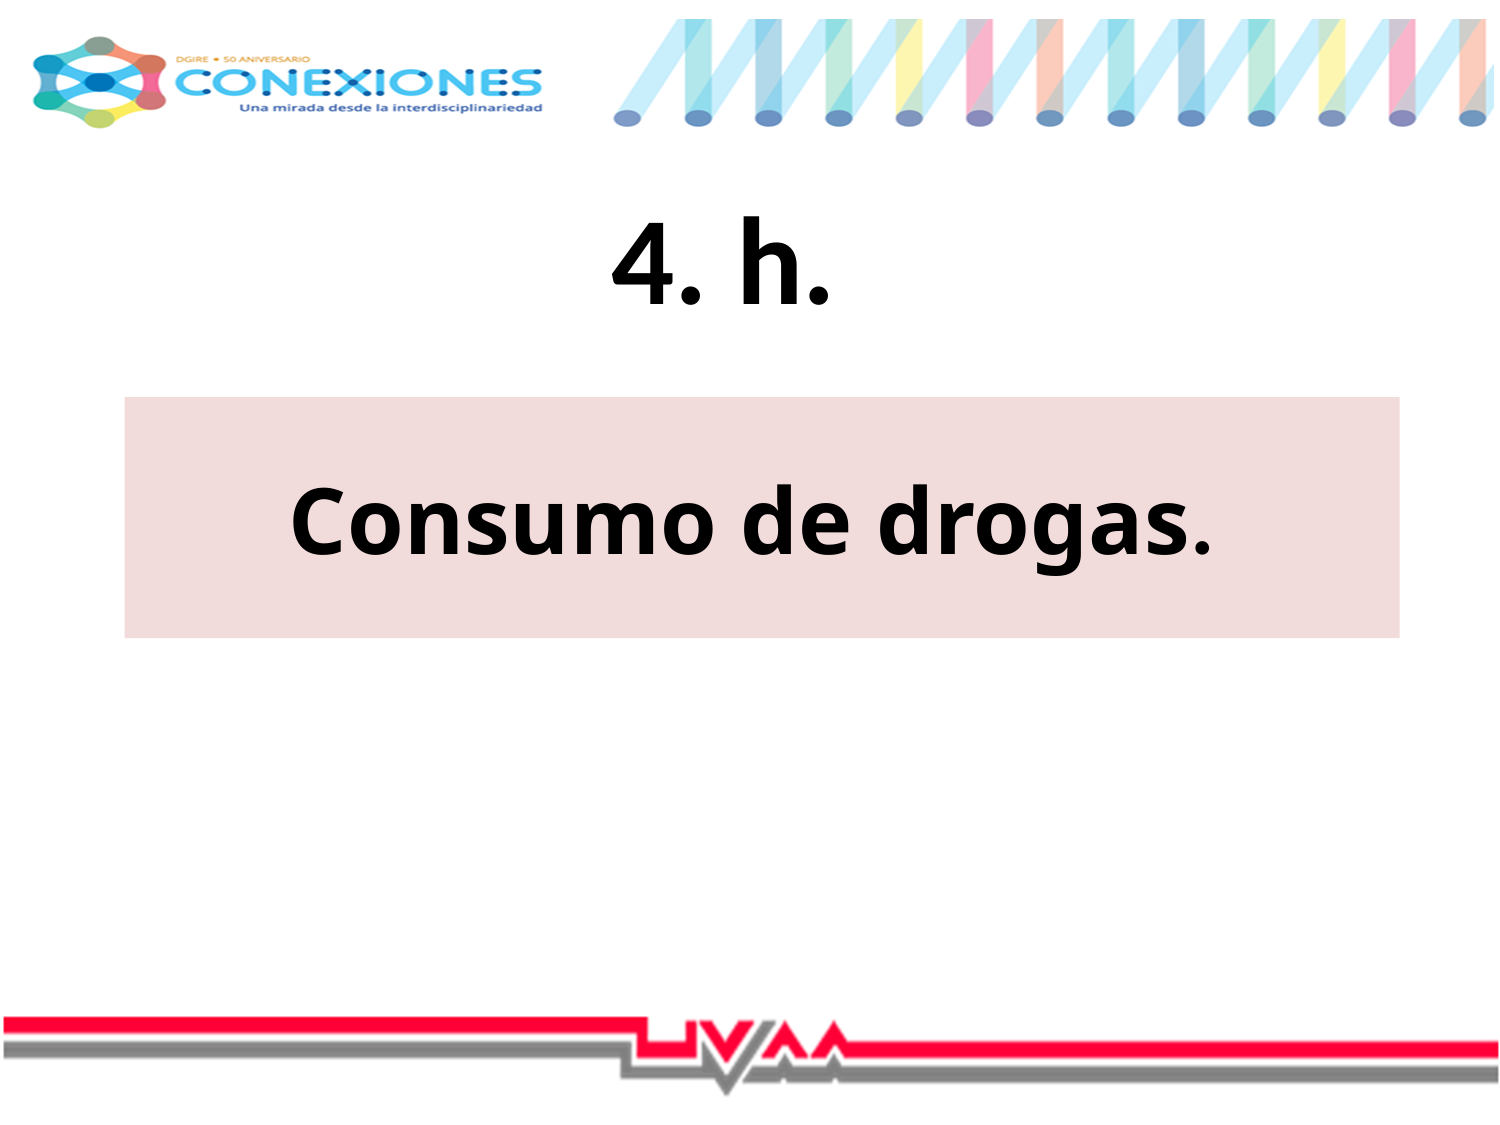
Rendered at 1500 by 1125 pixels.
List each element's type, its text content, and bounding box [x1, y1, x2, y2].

text_box Consumo de drogas. [124, 397, 1400, 639]
picture [2, 1014, 1500, 1102]
picture [0, 18, 1495, 137]
title 4. h. [29, 160, 1447, 349]
